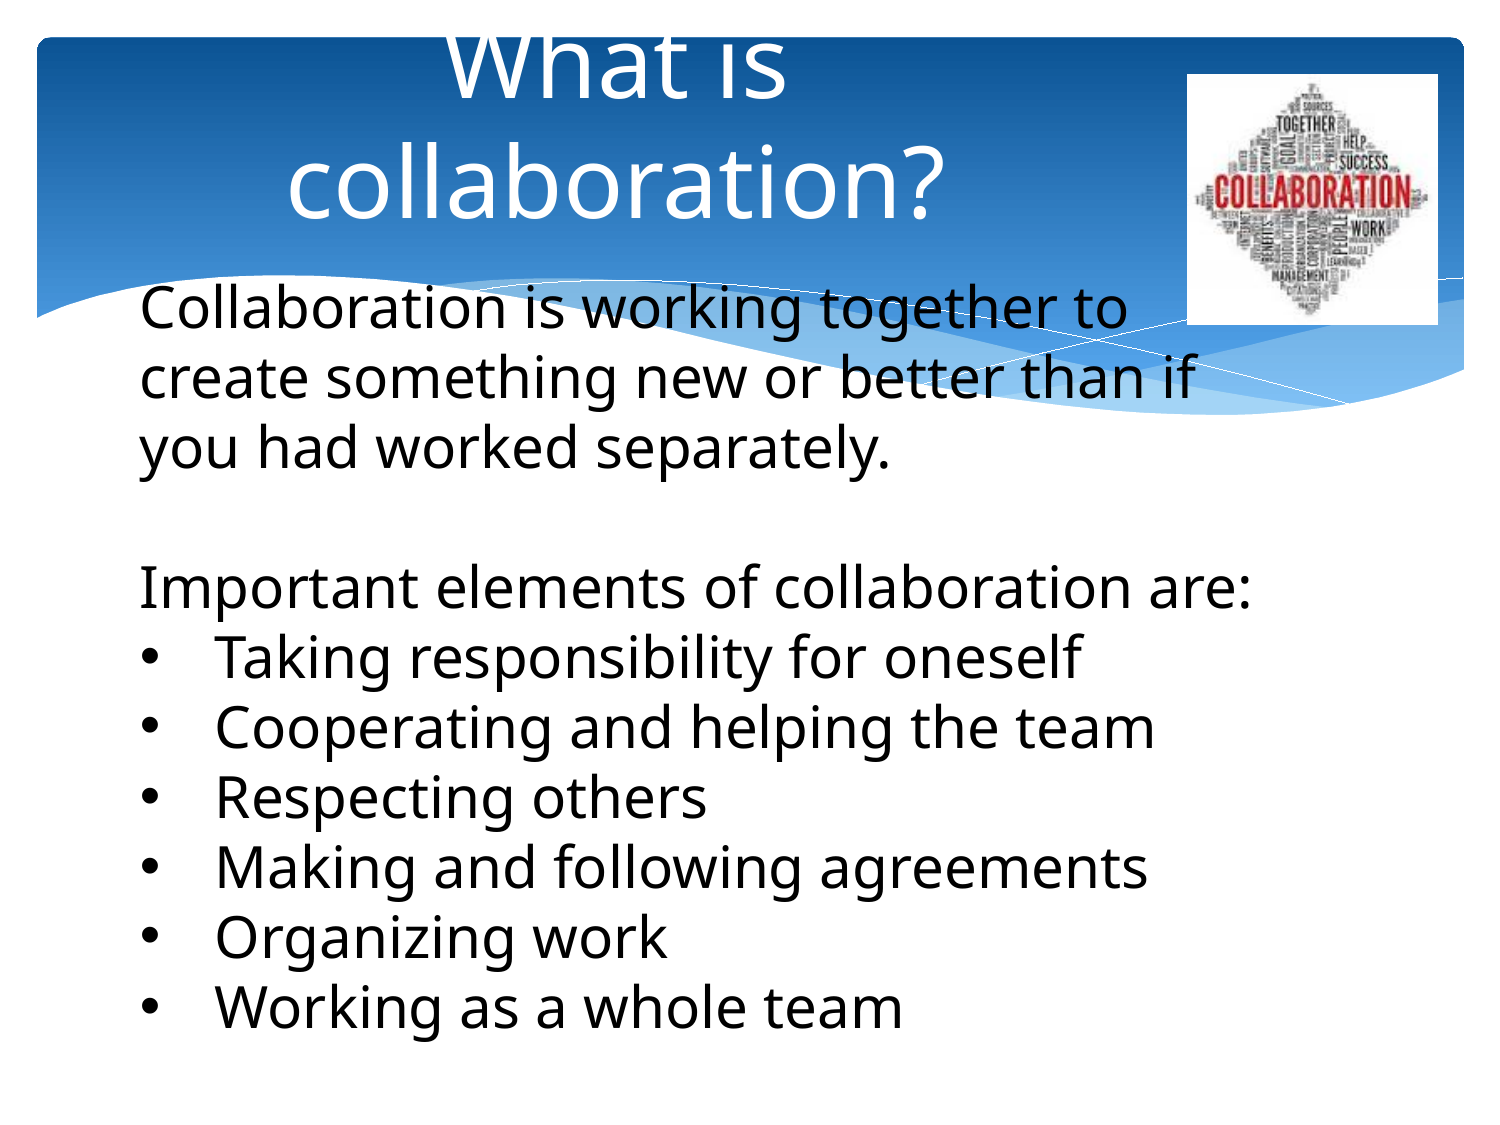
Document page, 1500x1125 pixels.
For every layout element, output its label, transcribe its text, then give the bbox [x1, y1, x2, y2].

text_box Collaboration is working together to create something new or better than if you had worked separately. Important elements of collaboration are: Taking responsibility for oneself Cooperating and helping the team Respecting others Making and following agreements Organizing work Working as a whole team [124, 262, 1313, 1108]
title What is collaboration? [119, 24, 1113, 213]
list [1187, 74, 1438, 326]
